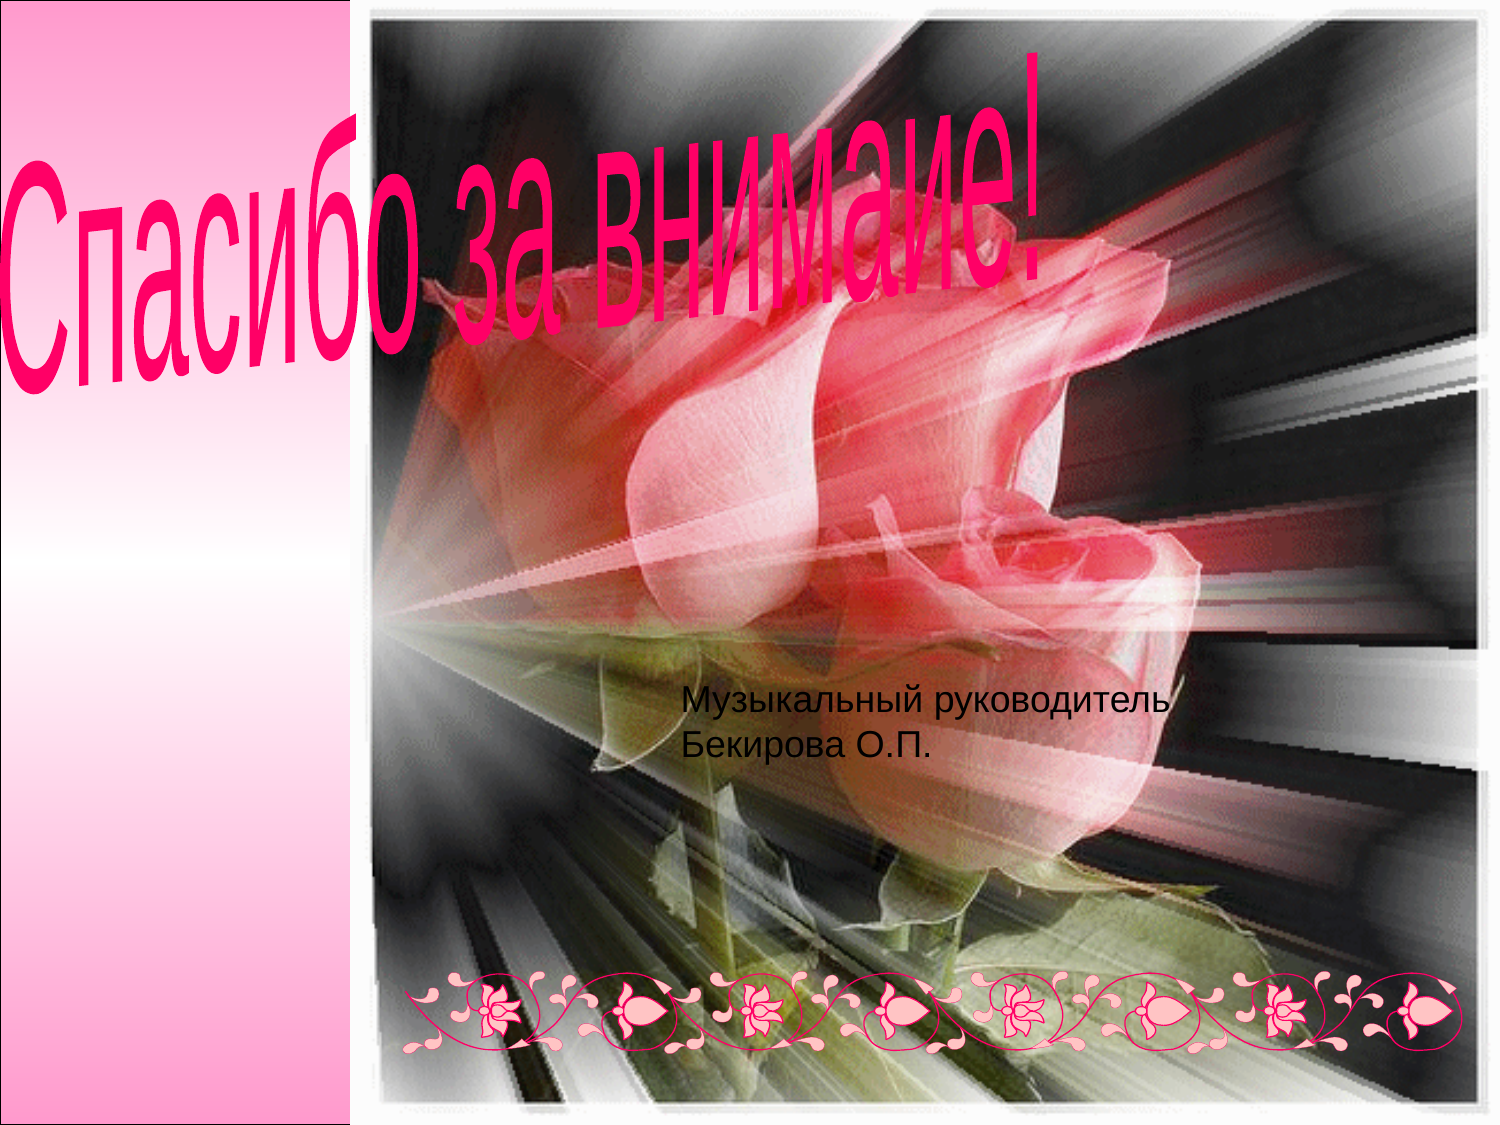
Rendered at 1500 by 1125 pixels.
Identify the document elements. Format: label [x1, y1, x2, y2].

picture [349, 0, 1500, 1125]
text_box [0, 0, 347, 1125]
